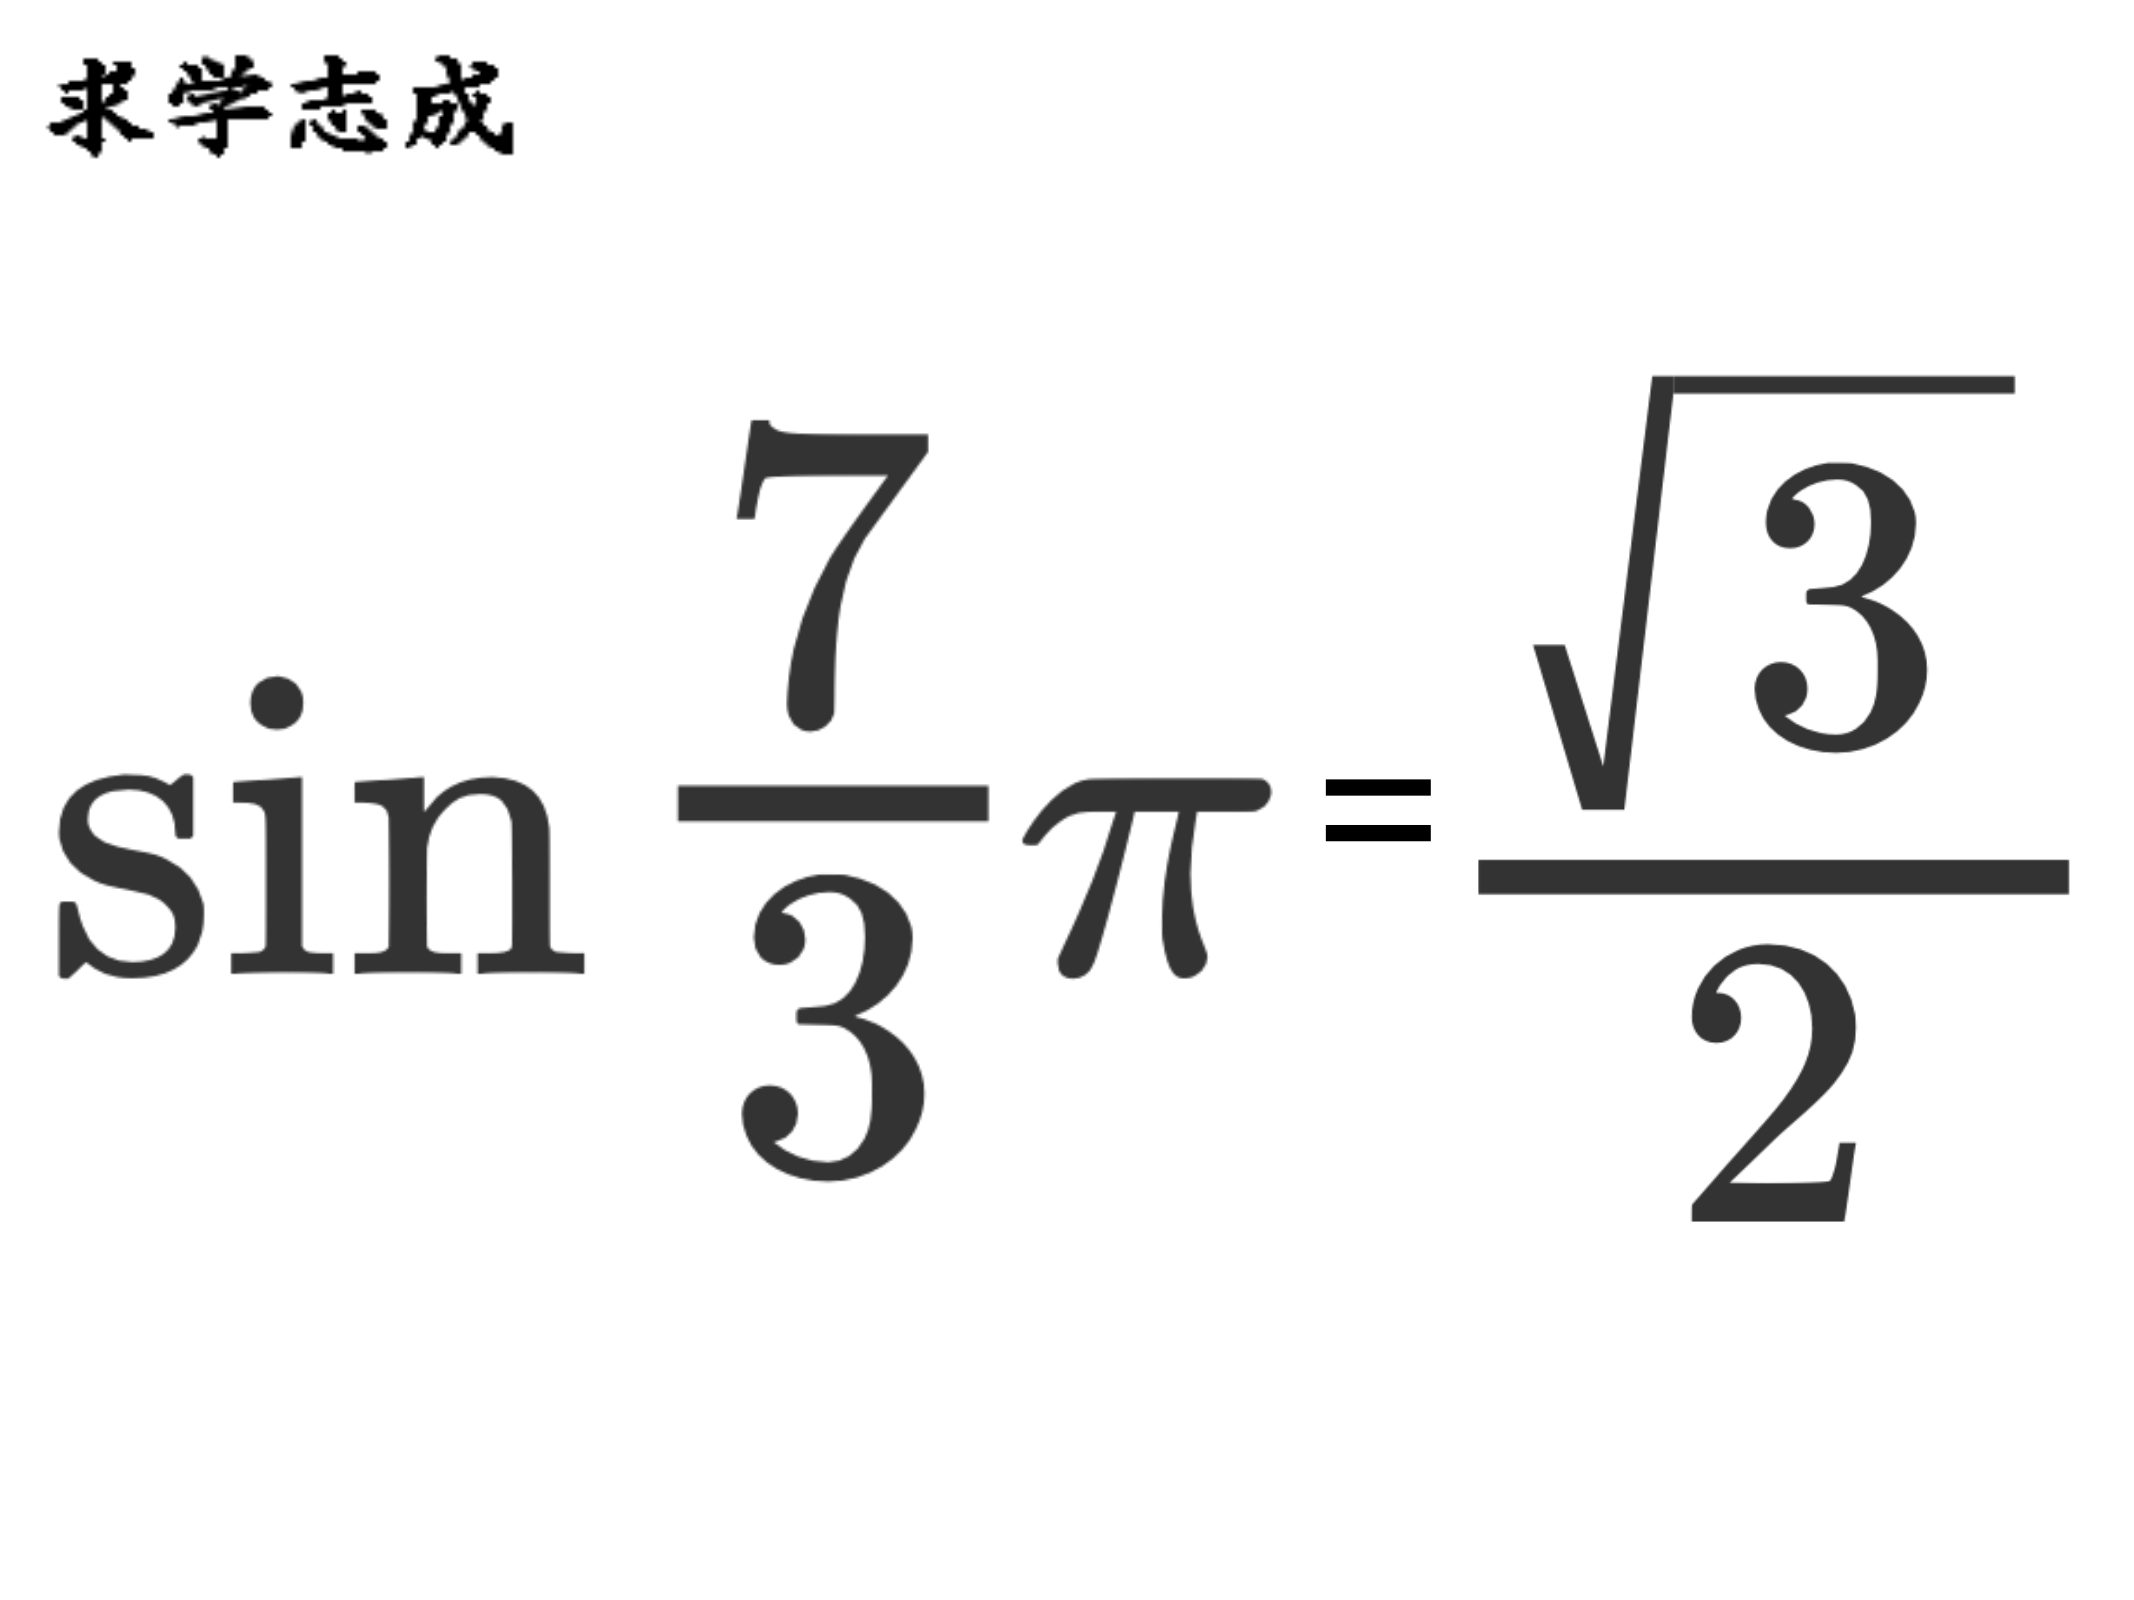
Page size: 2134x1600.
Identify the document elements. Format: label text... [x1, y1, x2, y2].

picture [1417, 292, 2132, 1308]
picture [17, 0, 544, 243]
picture [0, 339, 1400, 1261]
text_box = [1407, 654, 1413, 946]
